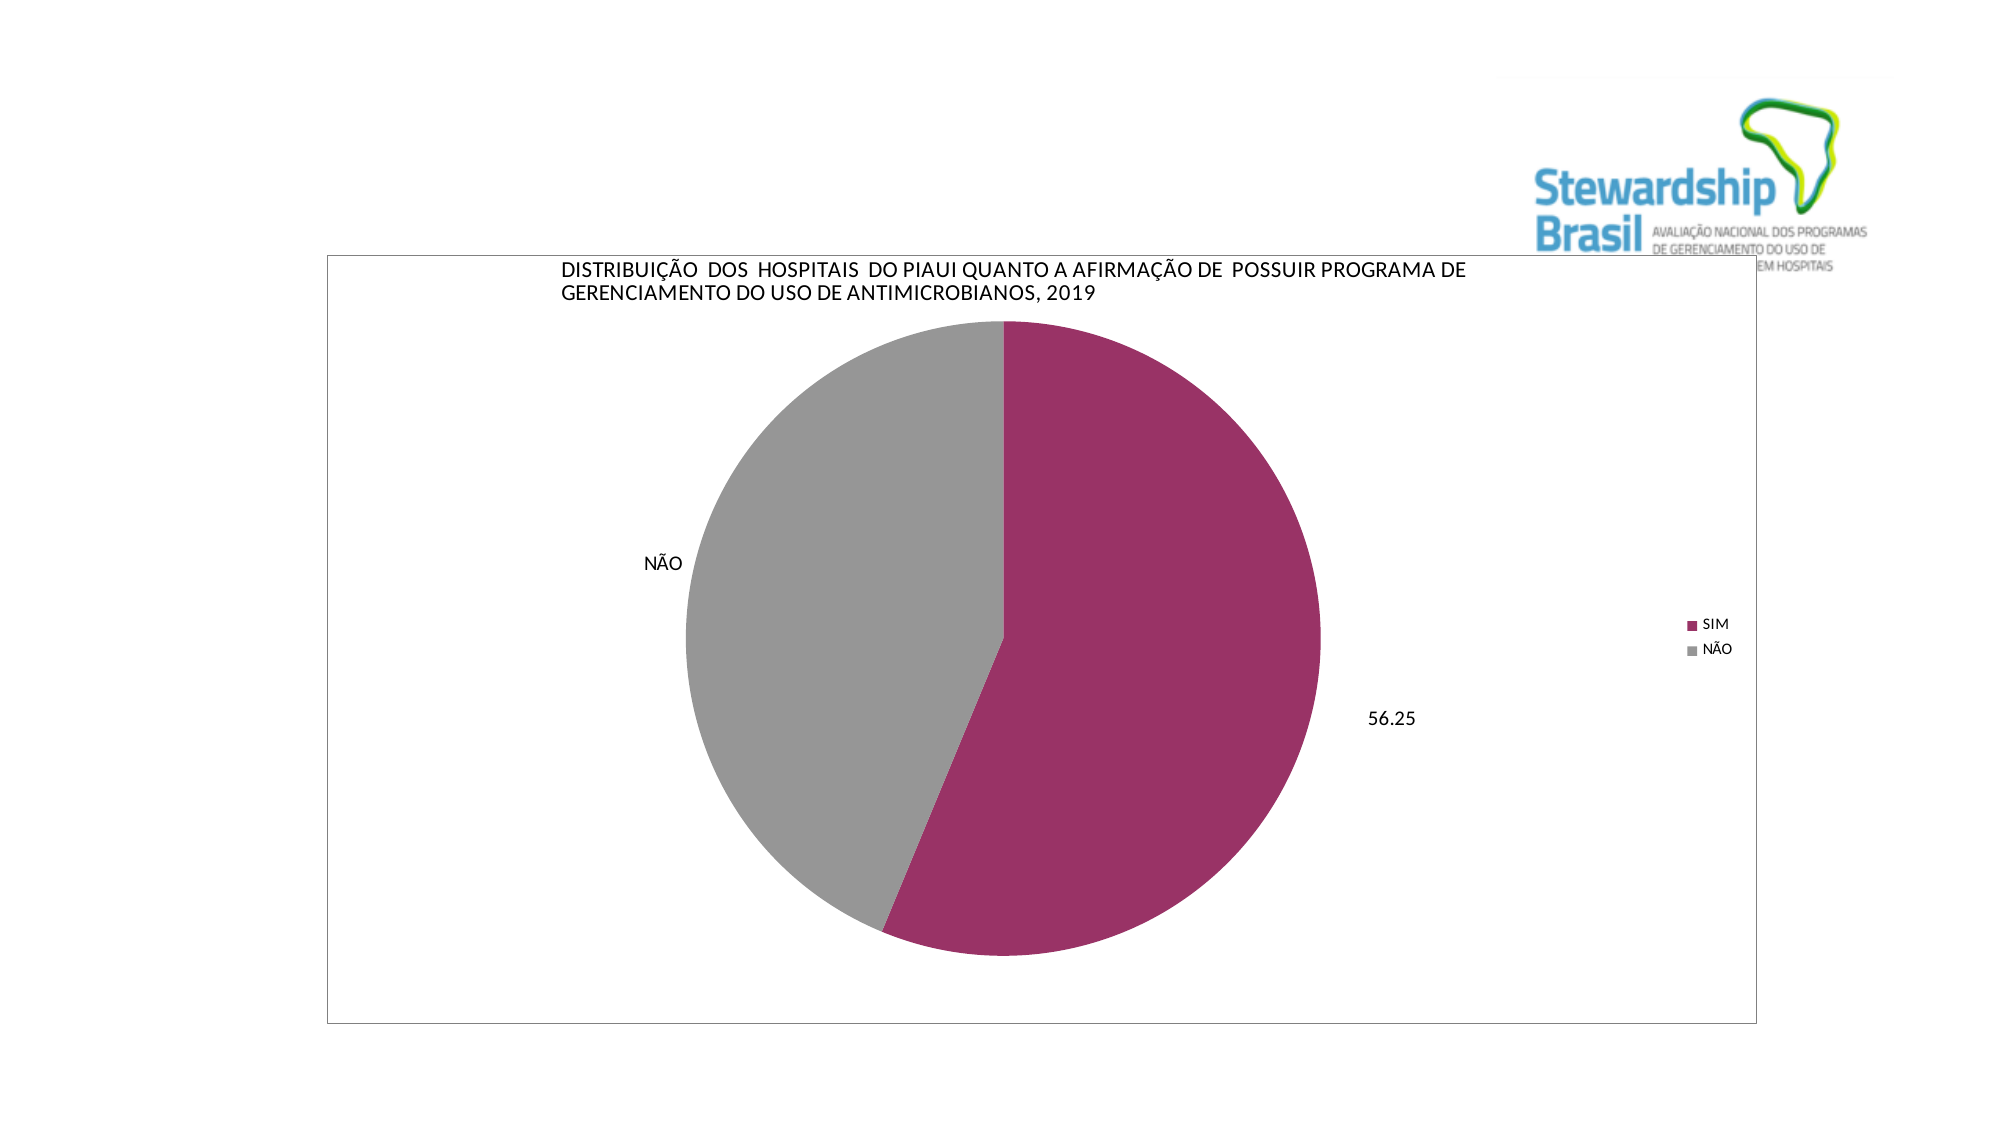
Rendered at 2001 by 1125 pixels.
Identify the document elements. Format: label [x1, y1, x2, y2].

chart [326, 255, 1757, 1024]
picture [1394, 22, 1966, 328]
